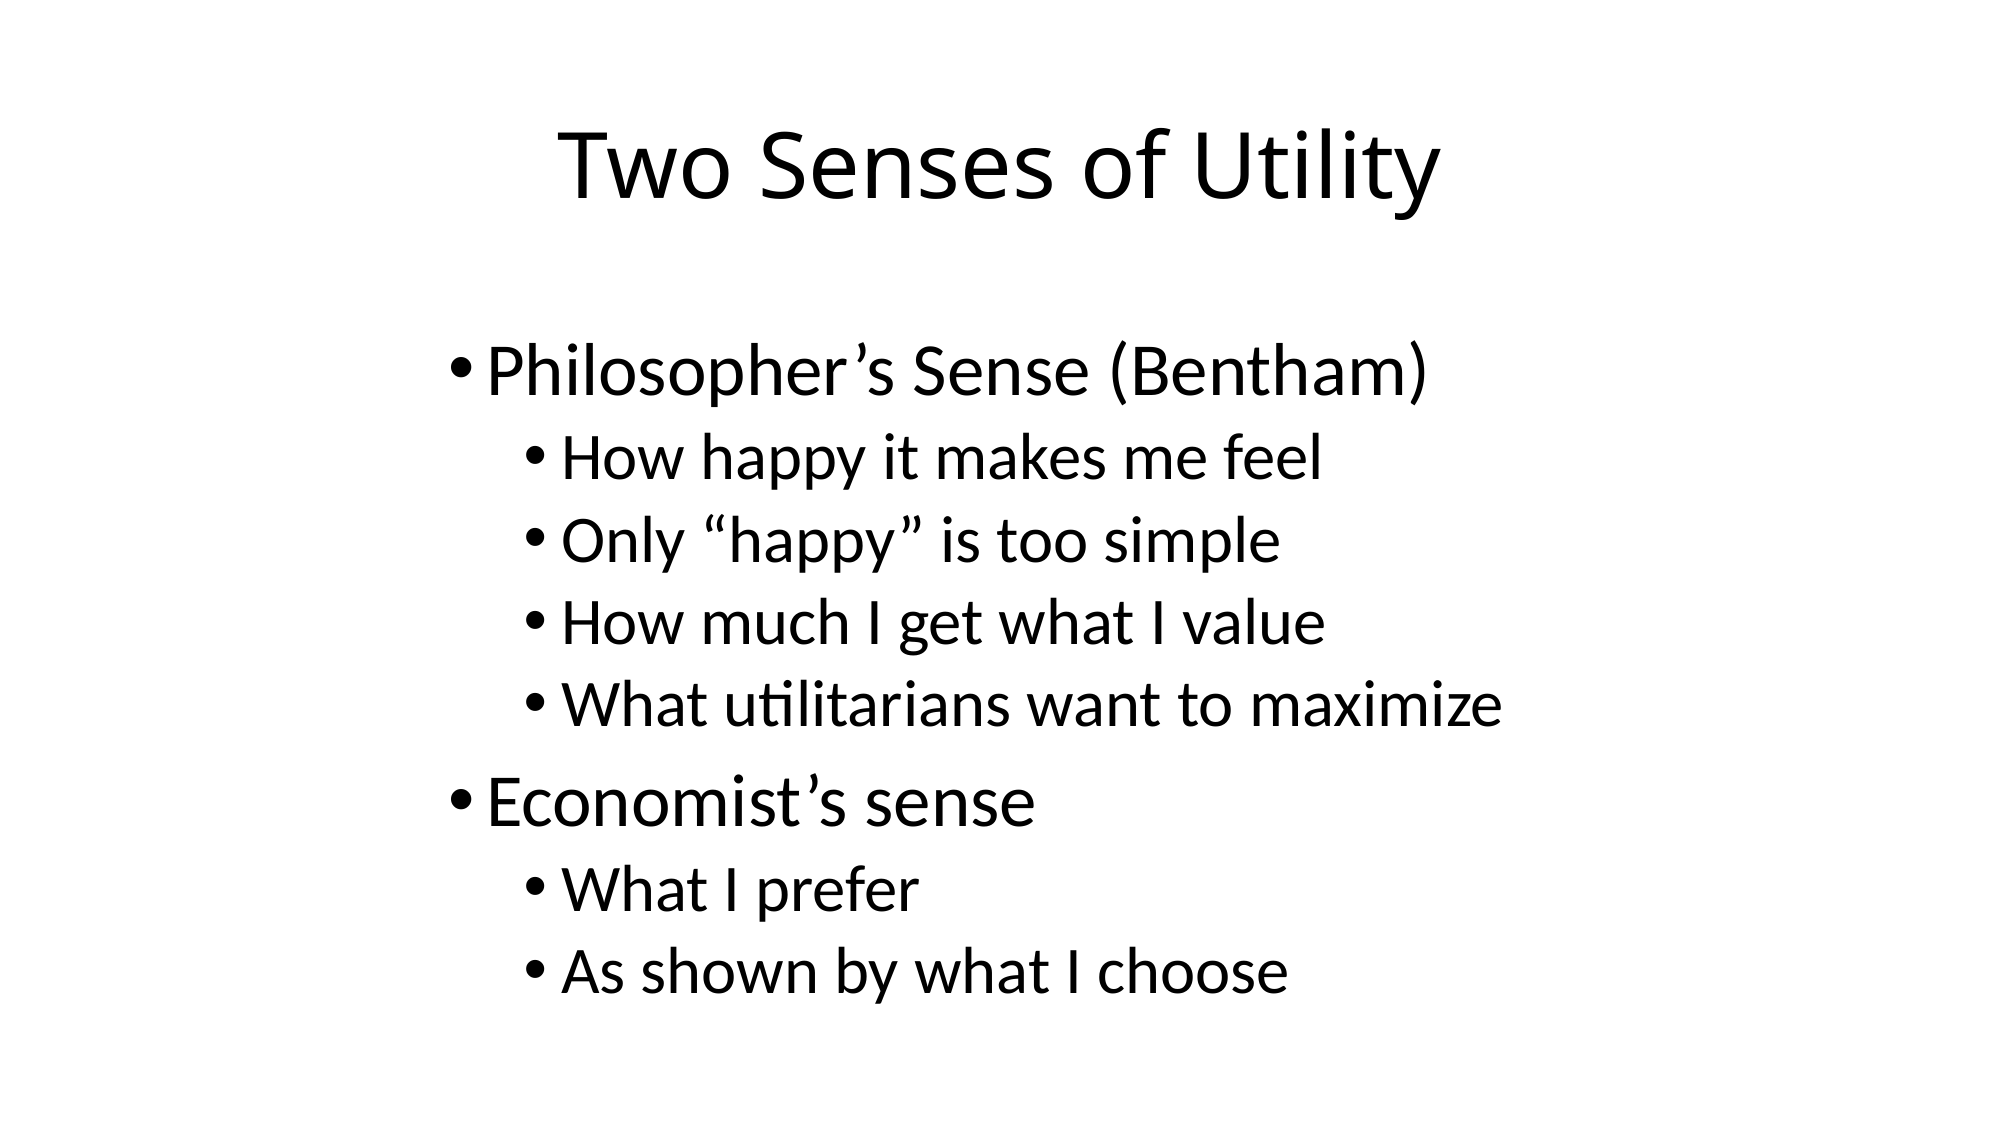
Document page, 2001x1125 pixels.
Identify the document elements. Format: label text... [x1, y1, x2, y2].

title Two Senses of Utility [137, 59, 1863, 278]
list Philosopher’s Sense (Bentham) How happy it makes me feel Only “happy” is too simple How much I get what I value What utilitarians want to maximize Economist’s sense What I prefer As shown by what I choose [433, 323, 1741, 1037]
